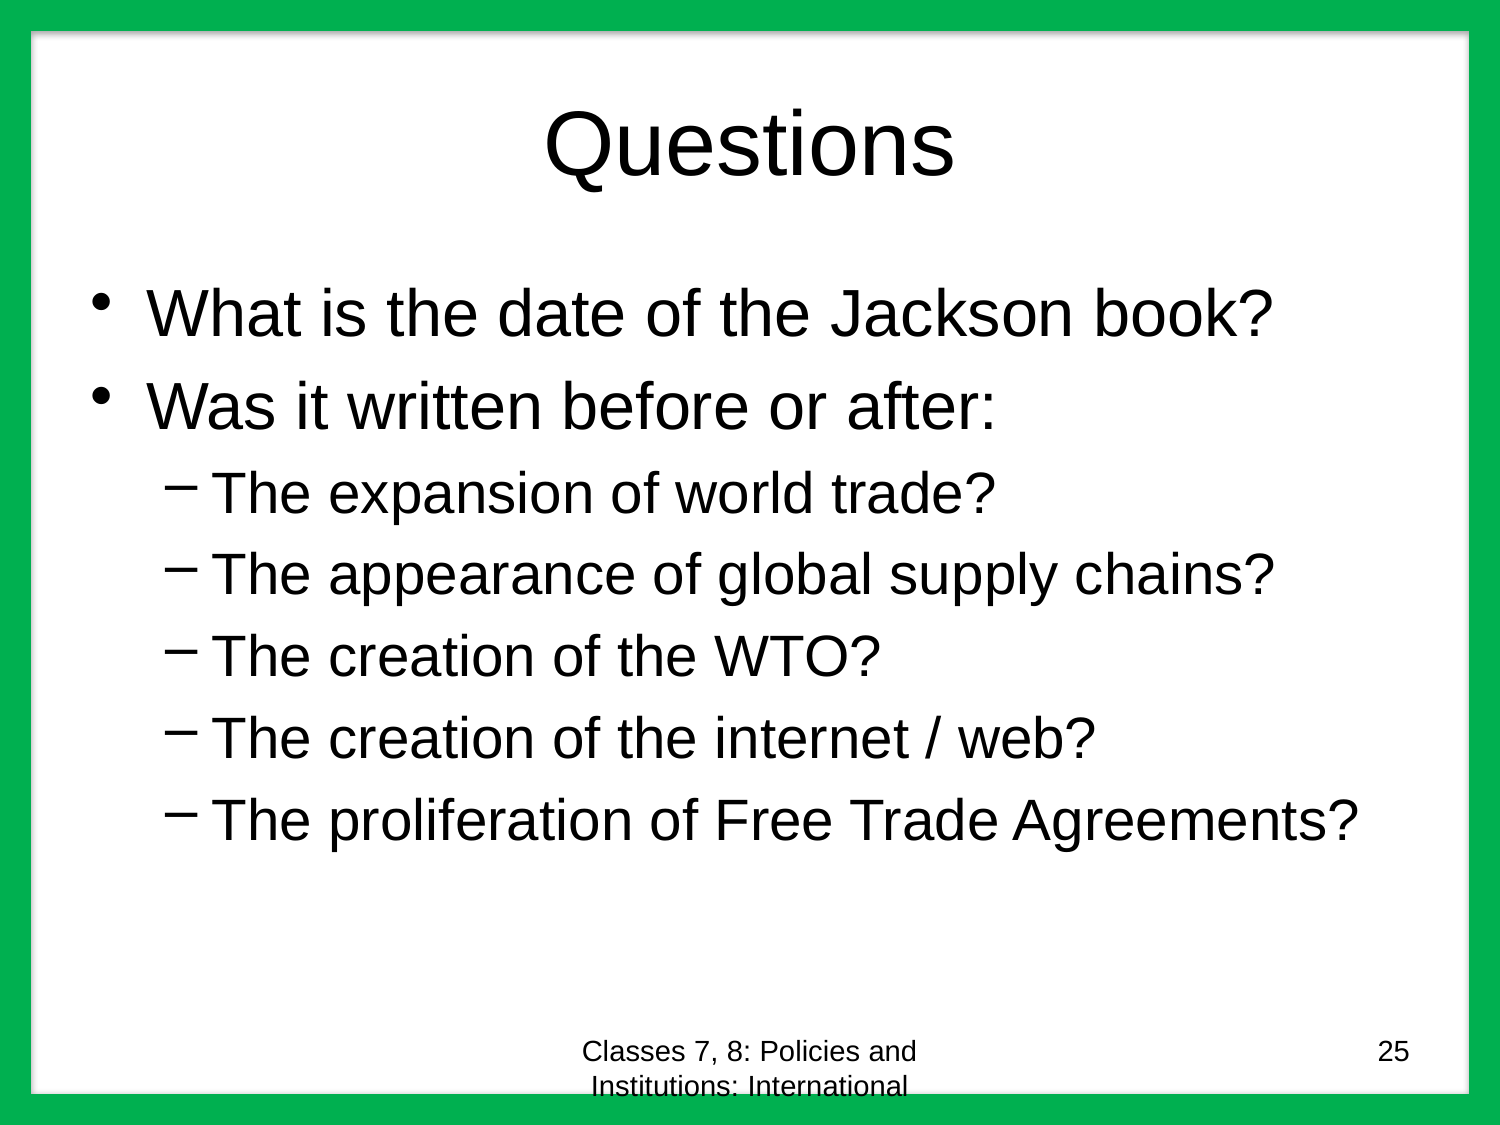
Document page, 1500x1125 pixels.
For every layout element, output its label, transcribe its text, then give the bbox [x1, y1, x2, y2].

footer Classes 7, 8: Policies and Institutions: International [512, 1024, 988, 1103]
slide_number 25 [1074, 1024, 1426, 1103]
text_box [0, 0, 1500, 1125]
